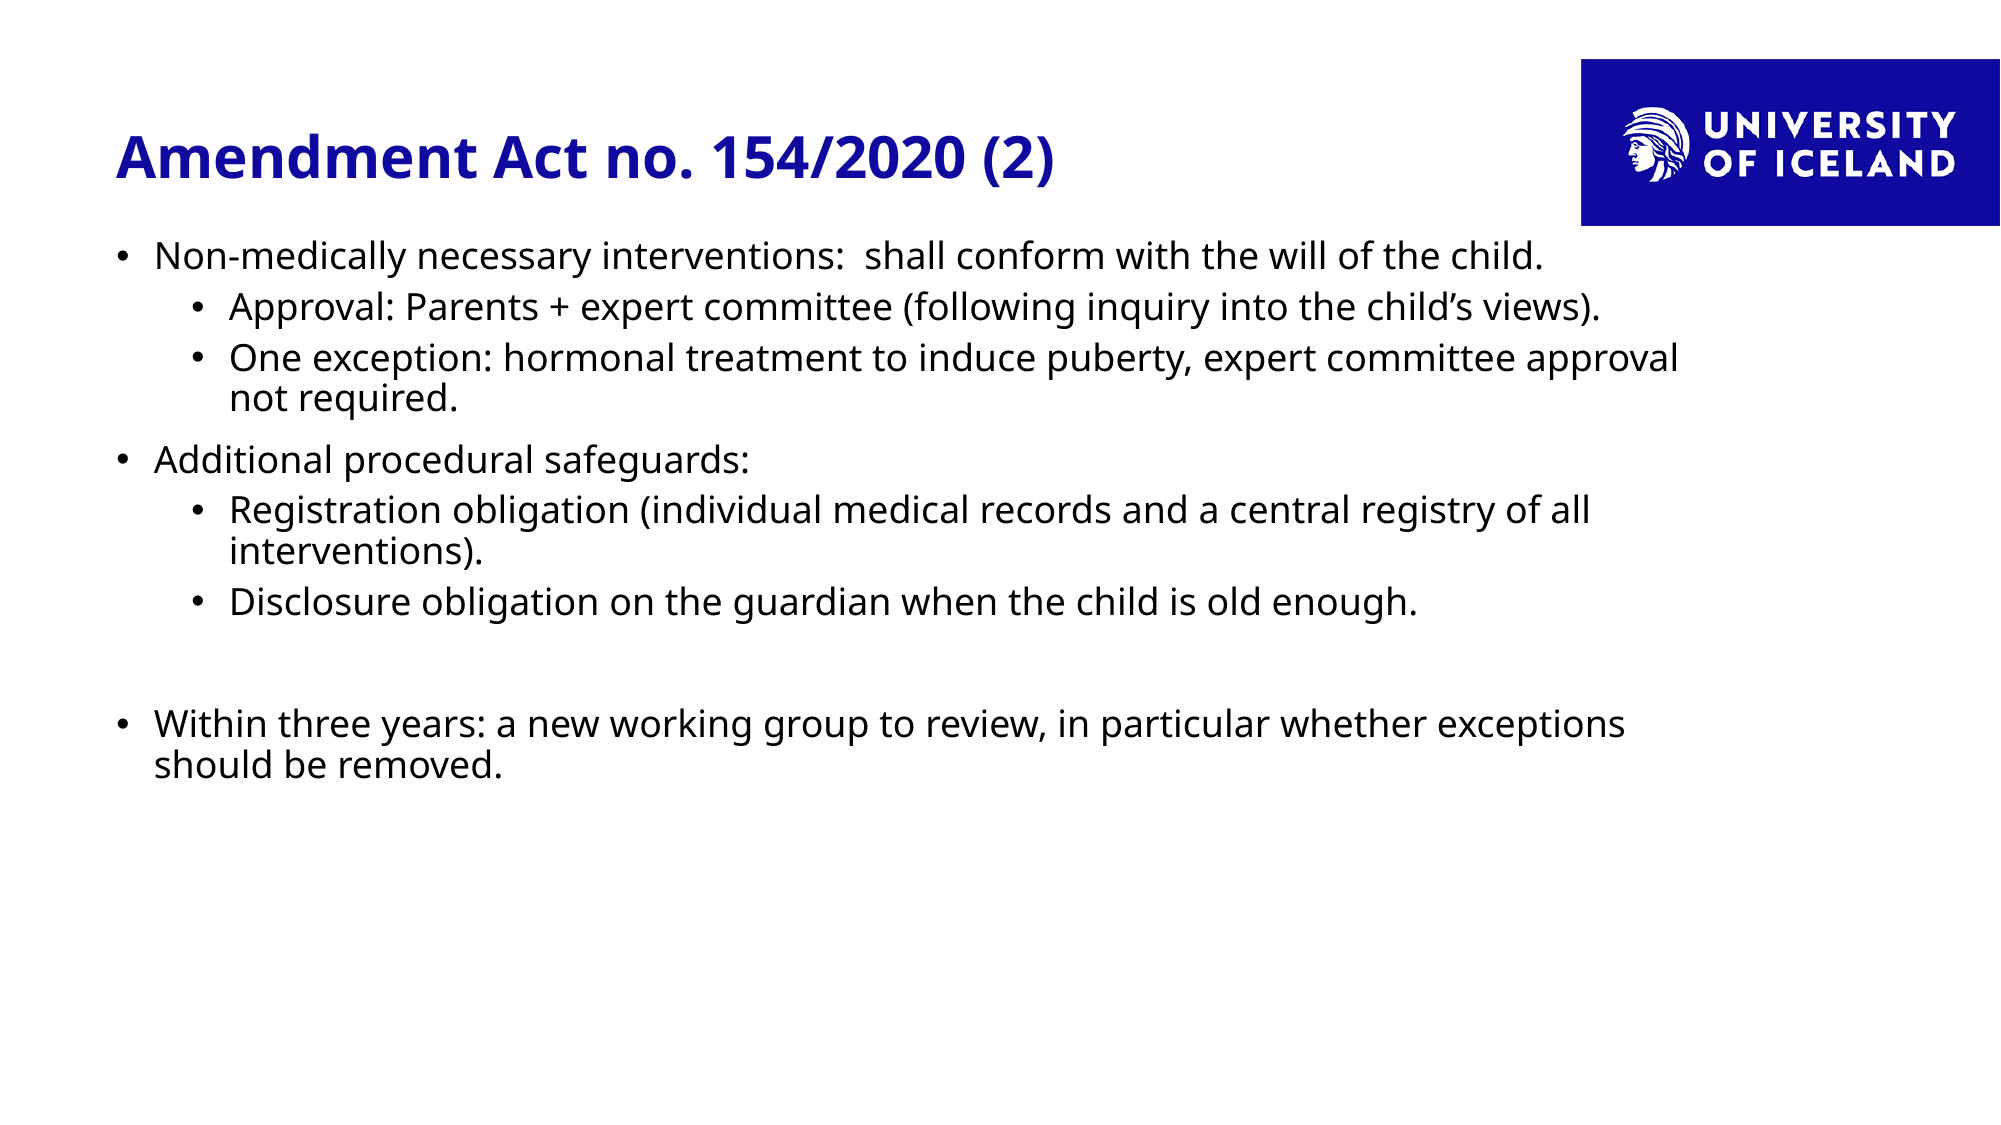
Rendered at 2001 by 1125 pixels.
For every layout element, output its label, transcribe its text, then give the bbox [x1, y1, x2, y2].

picture [1581, 59, 2000, 226]
title Amendment Act no. 154/2020 (2) [101, 76, 1697, 199]
list Non-medically necessary interventions: shall conform with the will of the child. Approval: Parents + expert committee (following inquiry into the child’s views). One exception: hormonal treatment to induce puberty, expert committee approval not required. Additional procedural safeguards: Registration obligation (individual medical records and a central registry of all interventions). Disclosure obligation on the guardian when the child is old enough. Within three years: a new working group to review, in particular whether exceptions should be removed. [101, 229, 1697, 1048]
